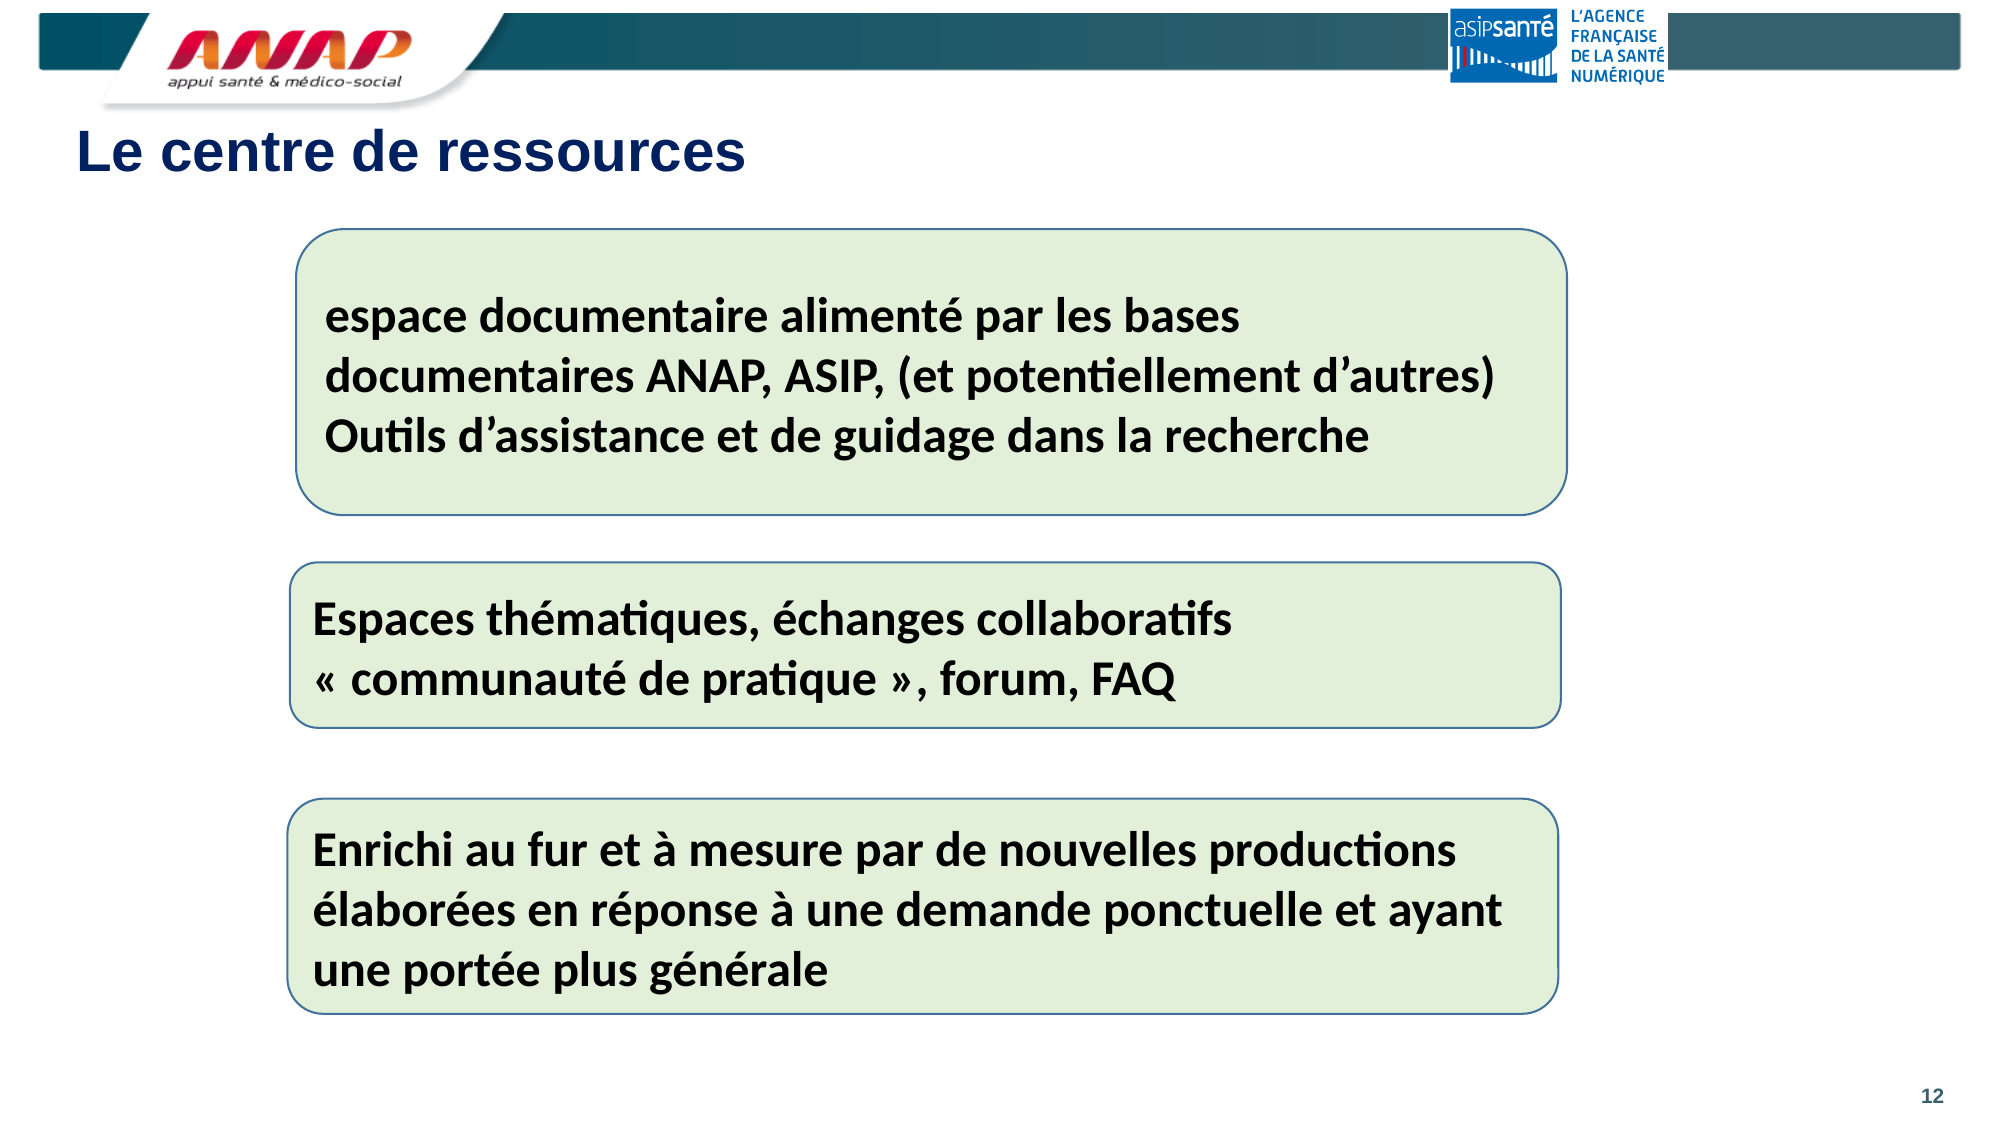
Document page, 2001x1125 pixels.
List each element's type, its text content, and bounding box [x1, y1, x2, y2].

title Le centre de ressources [61, 116, 1971, 190]
text_box Espaces thématiques, échanges collaboratifs « communauté de pratique », forum, FAQ [288, 561, 1562, 729]
text_box espace documentaire alimenté par les bases documentaires ANAP, ASIP, (et potentiellement d’autres) Outils d’assistance et de guidage dans la recherche [295, 228, 1569, 517]
text_box Enrichi au fur et à mesure par de nouvelles productions élaborées en réponse à une demande ponctuelle et ayant une portée plus générale [286, 797, 1560, 1015]
picture [0, 6, 2000, 115]
